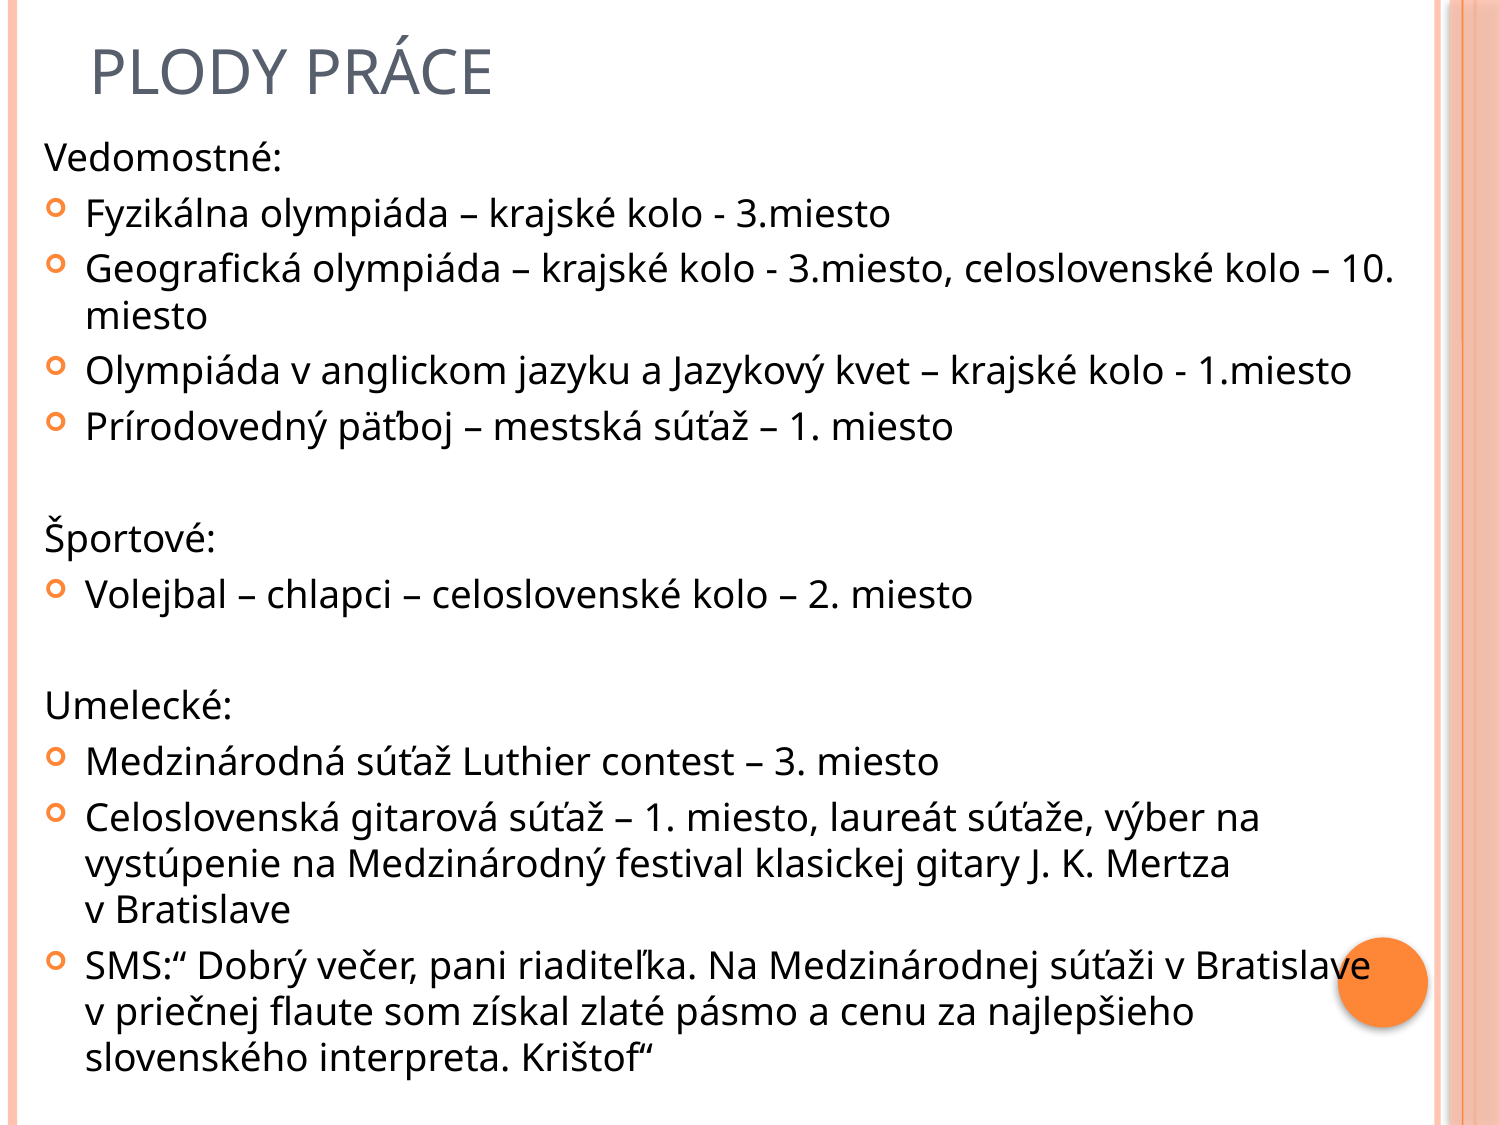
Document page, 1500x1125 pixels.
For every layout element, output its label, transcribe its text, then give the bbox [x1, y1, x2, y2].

title Plody práce [75, 7, 1300, 115]
list Vedomostné: Fyzikálna olympiáda – krajské kolo - 3.miesto Geografická olympiáda – krajské kolo - 3.miesto, celoslovenské kolo – 10. miesto Olympiáda v anglickom jazyku a Jazykový kvet – krajské kolo - 1.miesto Prírodovedný päťboj – mestská súťaž – 1. miesto Športové: Volejbal – chlapci – celoslovenské kolo – 2. miesto Umelecké: Medzinárodná súťaž Luthier contest – 3. miesto Celoslovenská gitarová súťaž – 1. miesto, laureát súťaže, výber na vystúpenie na Medzinárodný festival klasickej gitary J. K. Mertza v Bratislave SMS:“ Dobrý večer, pani riaditeľka. Na Medzinárodnej súťaži v Bratislave v priečnej flaute som získal zlaté pásmo a cenu za najlepšieho slovenského interpreta. Krištof“ [29, 125, 1424, 1094]
